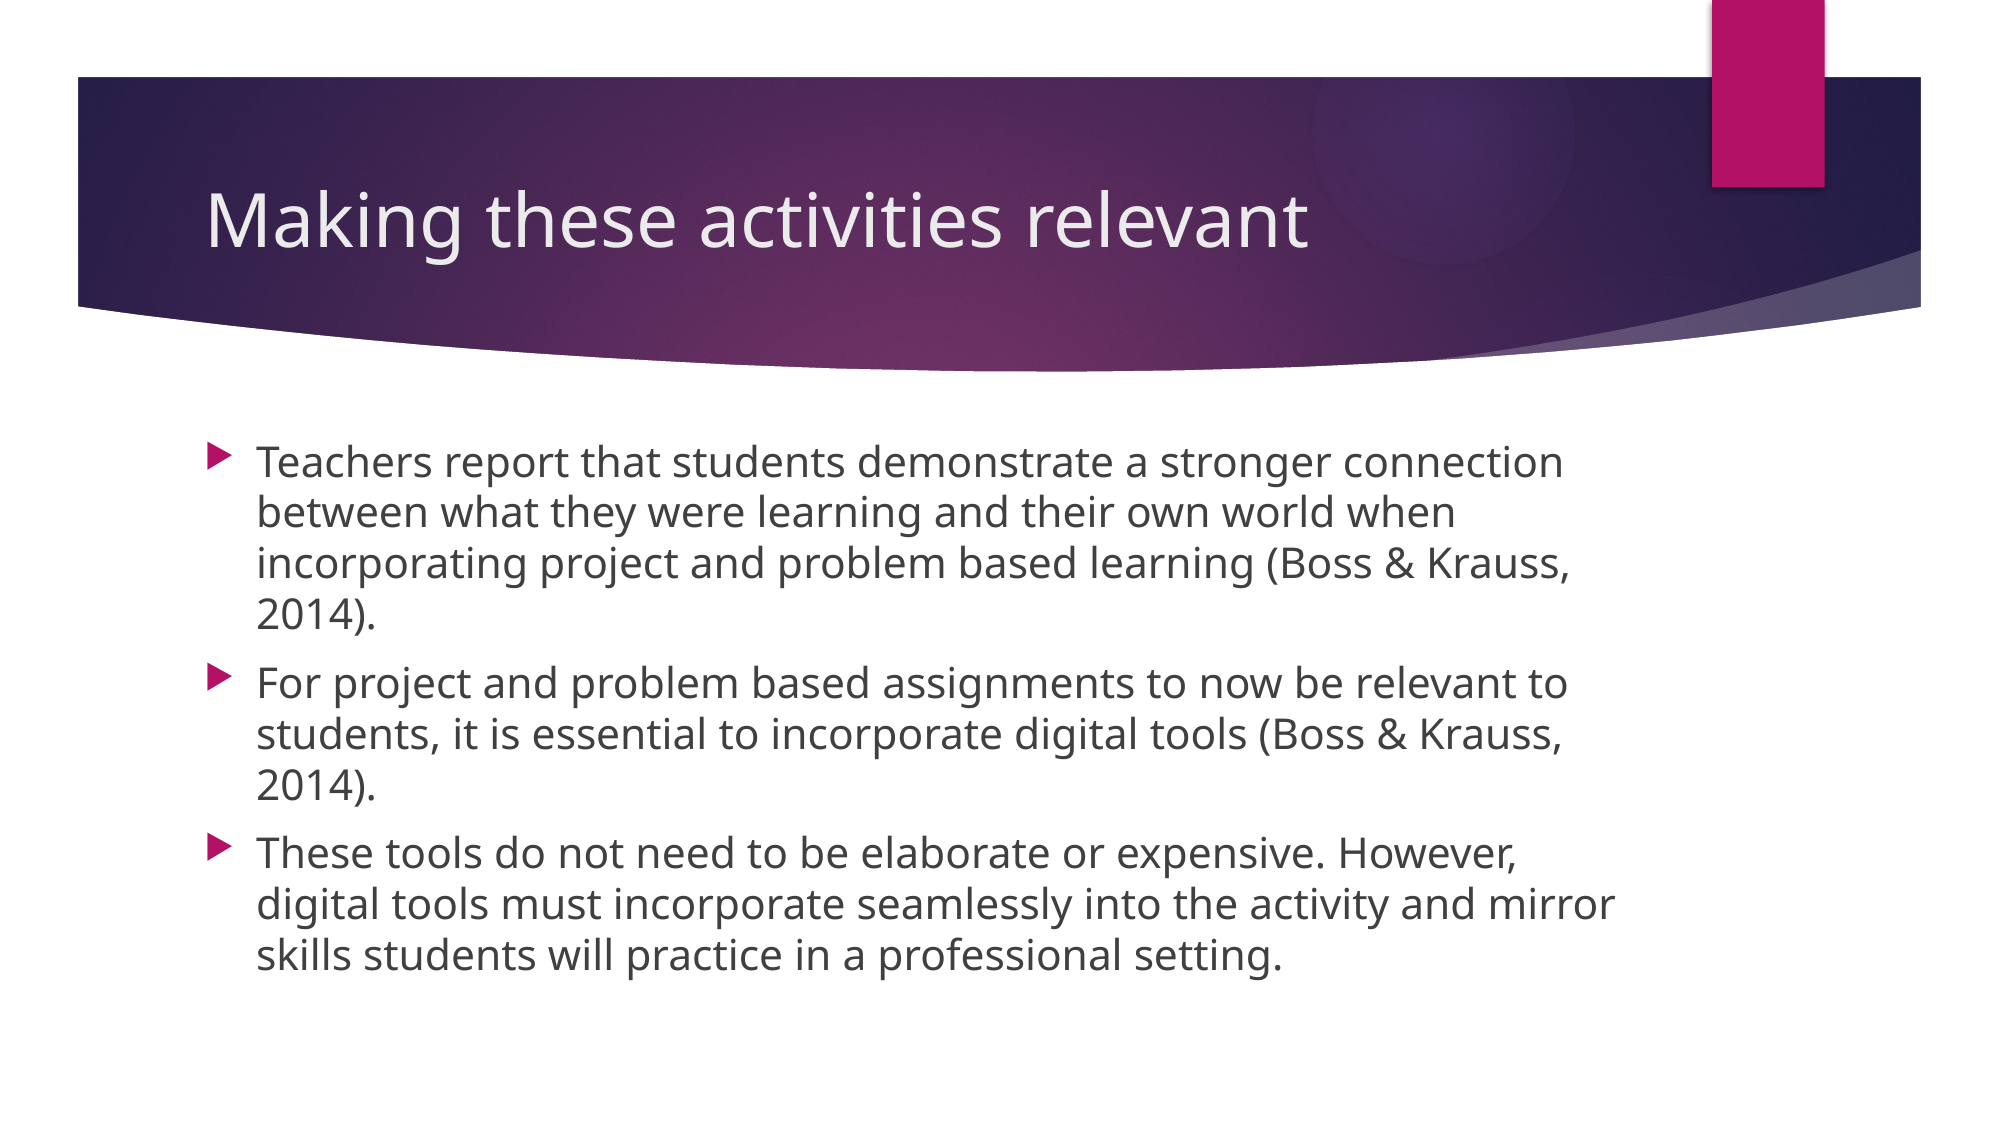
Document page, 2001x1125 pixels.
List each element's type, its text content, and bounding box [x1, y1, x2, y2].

list Teachers report that students demonstrate a stronger connection between what they were learning and their own world when incorporating project and problem based learning (Boss & Krauss, 2014). For project and problem based assignments to now be relevant to students, it is essential to incorporate digital tools (Boss & Krauss, 2014). These tools do not need to be elaborate or expensive. However, digital tools must incorporate seamlessly into the activity and mirror skills students will practice in a professional setting. [189, 427, 1638, 988]
title Making these activities relevant [189, 159, 1627, 276]
